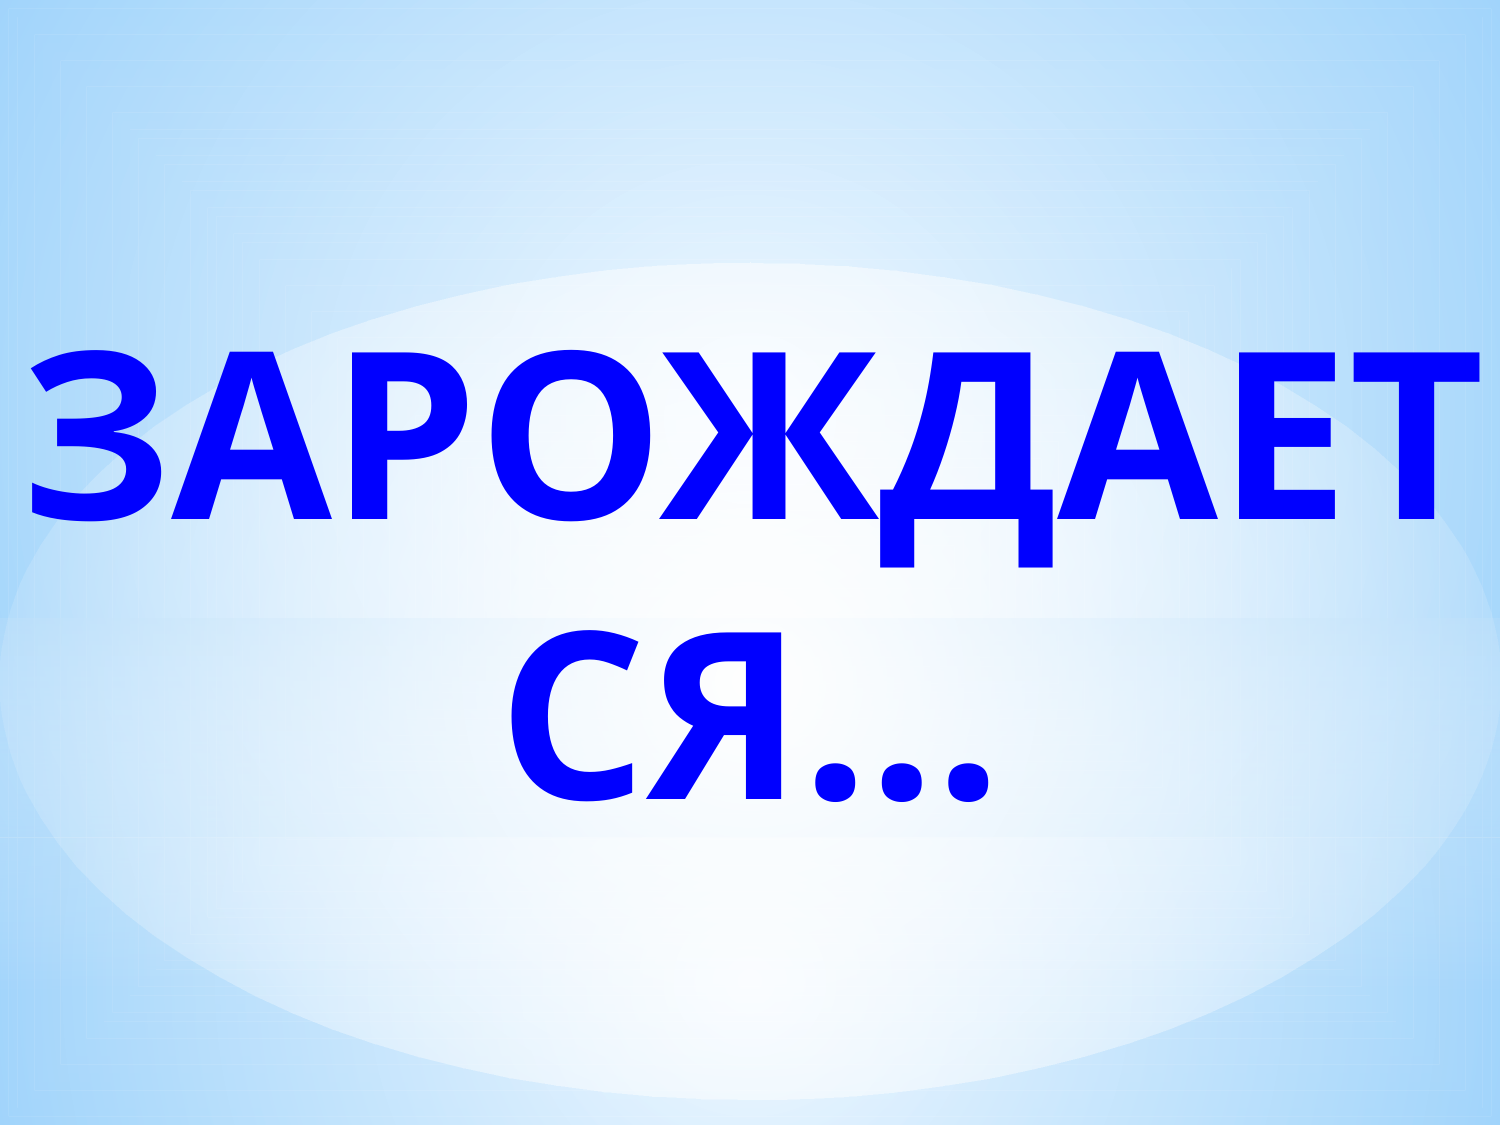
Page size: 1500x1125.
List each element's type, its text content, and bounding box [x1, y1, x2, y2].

text_box ЗАРОЖДАЕТСЯ… [0, 278, 1500, 854]
